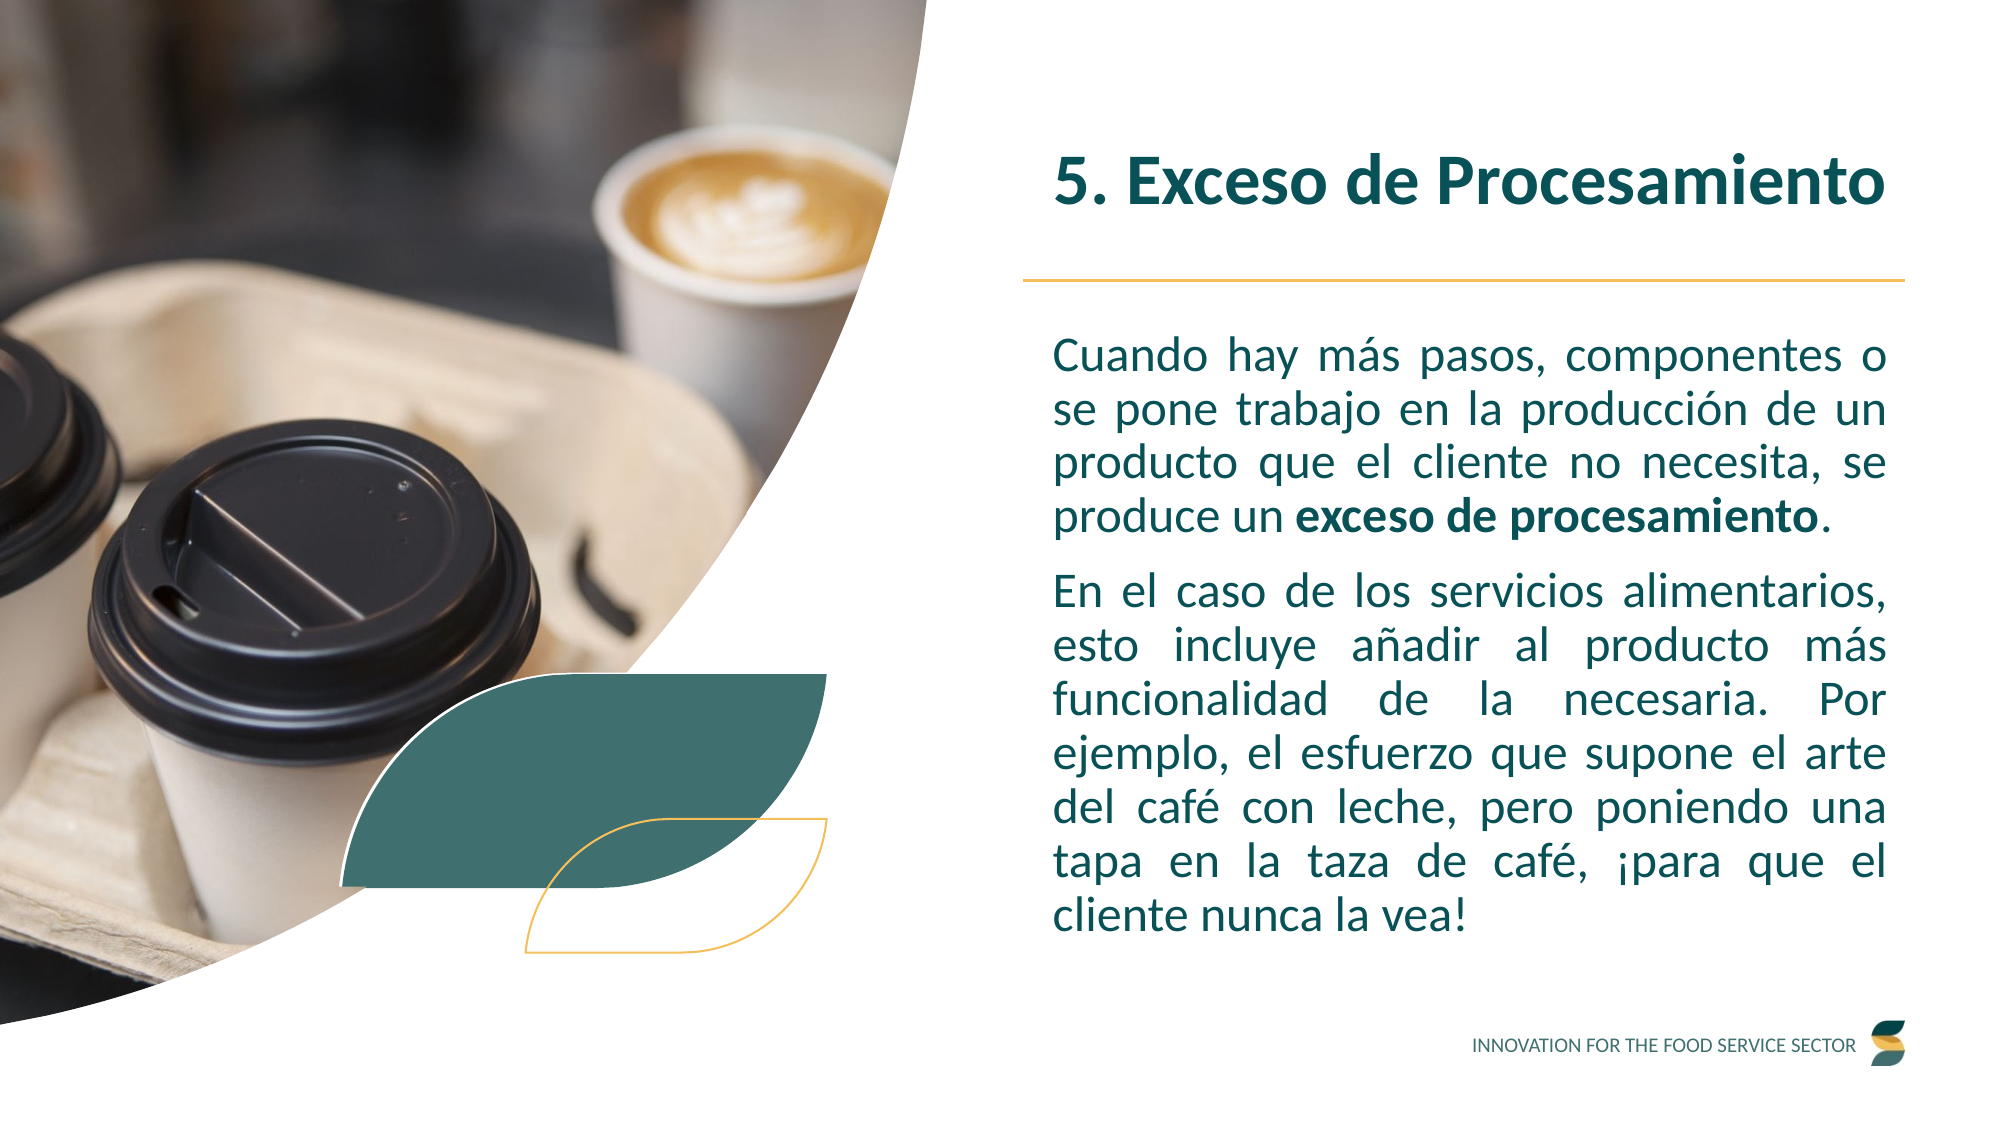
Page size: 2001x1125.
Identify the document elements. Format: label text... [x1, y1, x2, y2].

list Cuando hay más pasos, componentes o se pone trabajo en la producción de un producto que el cliente no necesita, se produce un exceso de procesamiento. En el caso de los servicios alimentarios, esto incluye añadir al producto más funcionalidad de la necesaria. Por ejemplo, el esfuerzo que supone el arte del café con leche, pero poniendo una tapa en la taza de café, ¡para que el cliente nunca la vea! [1037, 320, 1903, 968]
list 5. Exceso de Procesamiento [1036, 134, 1903, 249]
picture [0, 0, 927, 1025]
picture [1871, 1020, 1905, 1066]
